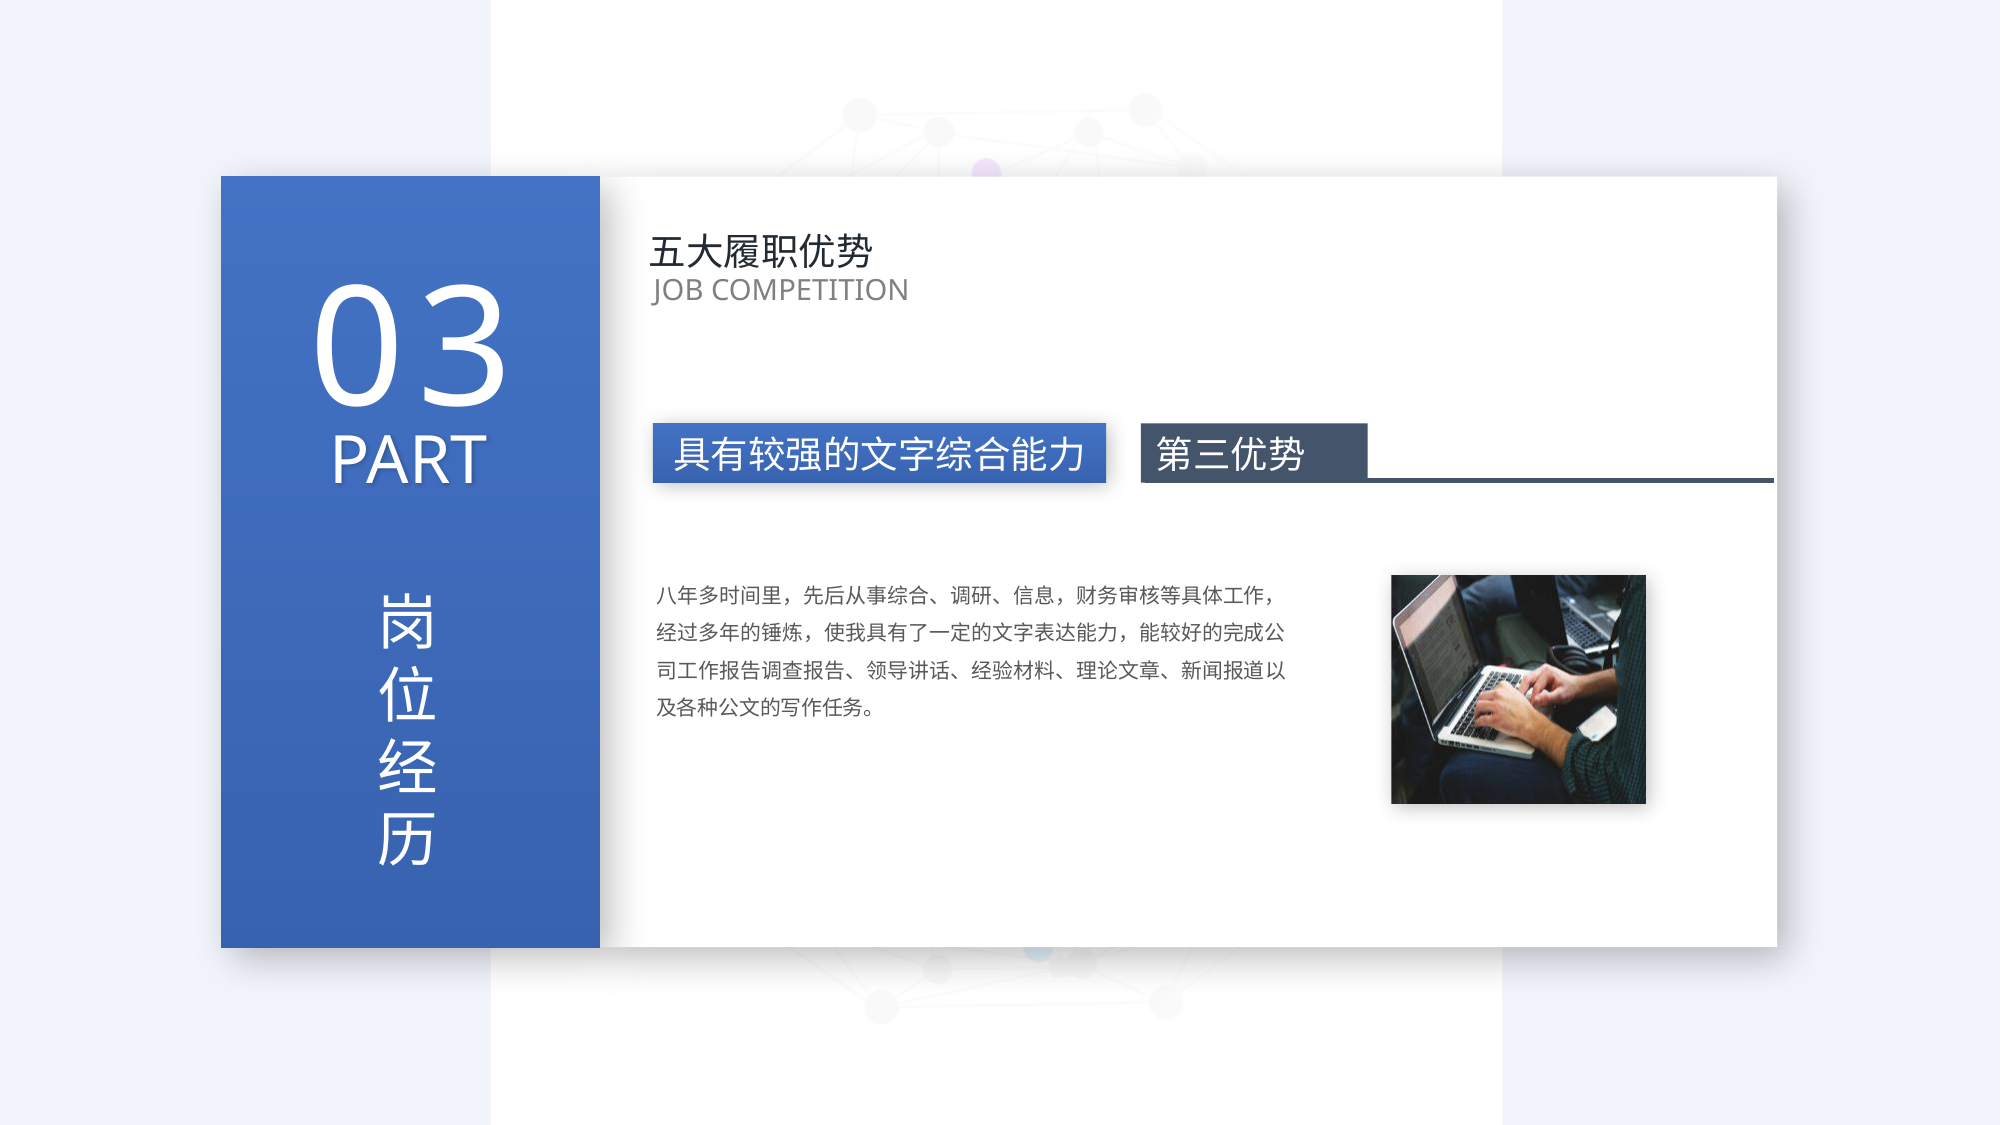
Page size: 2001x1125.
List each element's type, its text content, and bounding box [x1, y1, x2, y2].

text_box 八年多时间里，先后从事综合、调研、信息，财务审核等具体工作，经过多年的锤炼，使我具有了一定的文字表达能力，能较好的完成公司工作报告调查报告、领导讲话、经验材料、理论文章、新闻报道以及各种公文的写作任务。 [641, 562, 1301, 728]
text_box 五大履职优势 [637, 222, 943, 279]
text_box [1140, 423, 1775, 483]
text_box 具有较强的文字综合能力 [652, 422, 1107, 484]
text_box JOB COMPETITION [642, 266, 1067, 313]
text_box [1390, 575, 1647, 805]
